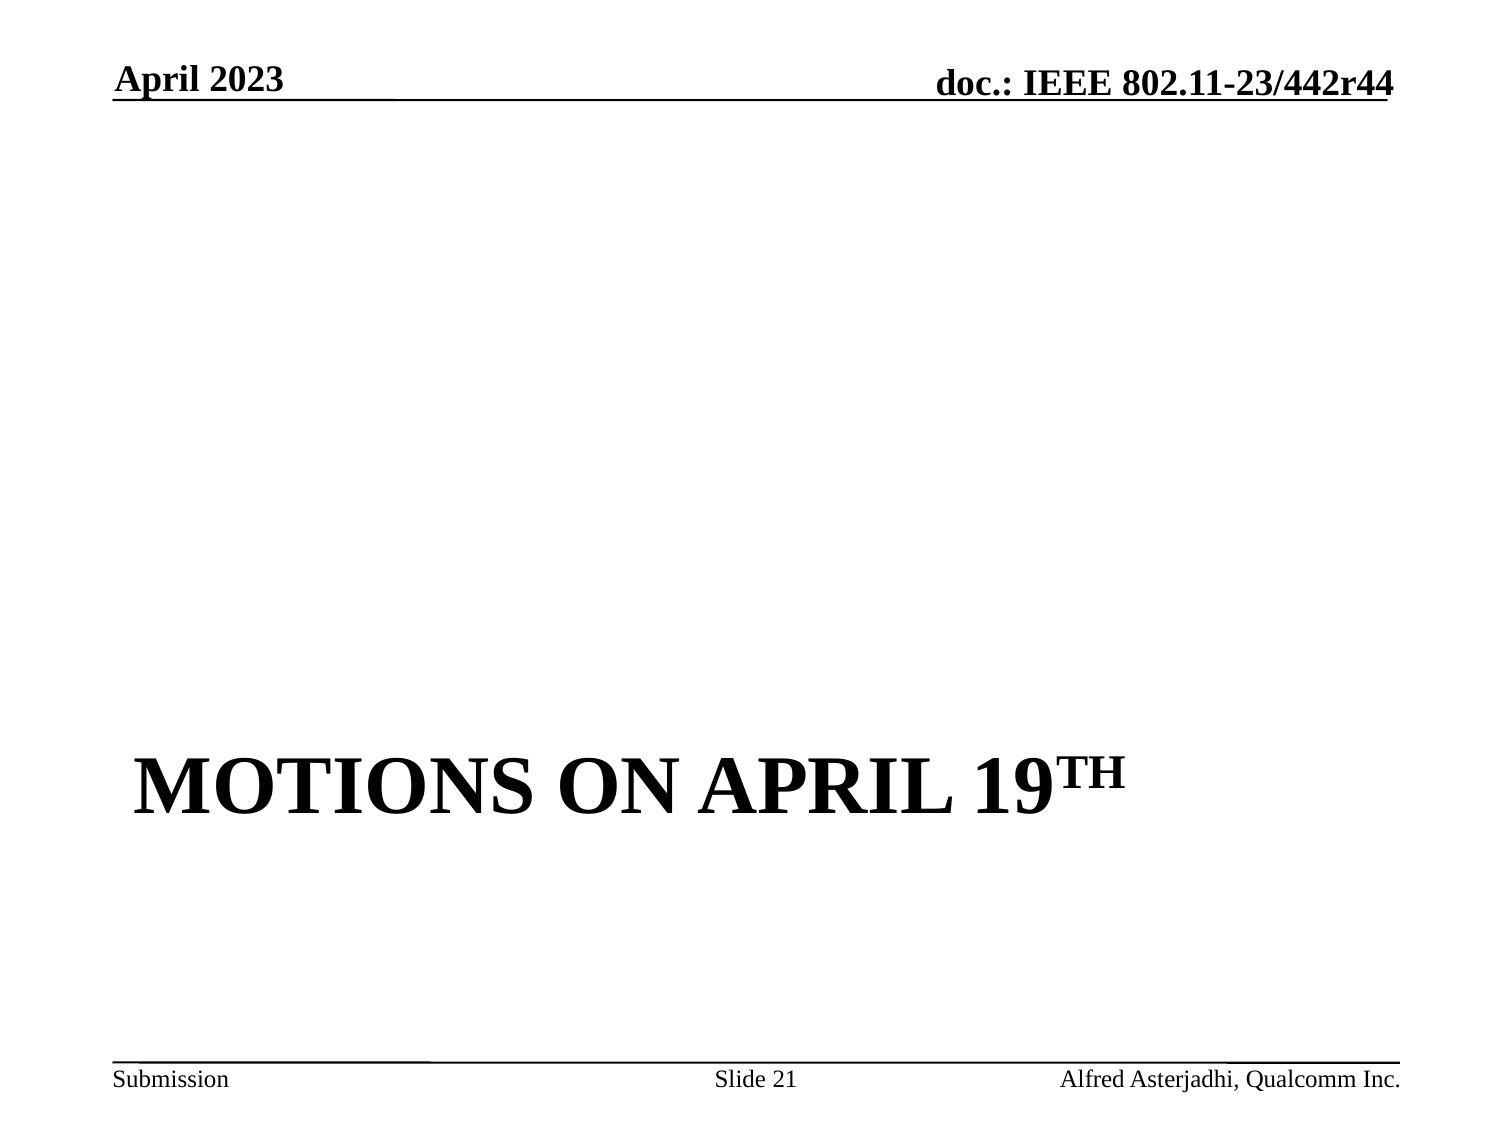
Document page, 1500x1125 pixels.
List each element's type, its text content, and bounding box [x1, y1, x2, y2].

title Motions on April 19th [118, 722, 1394, 947]
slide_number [114, 54, 423, 100]
slide_number Slide 21 [712, 1061, 800, 1123]
footer Alfred Asterjadhi, Qualcomm Inc. [878, 1061, 1402, 1093]
